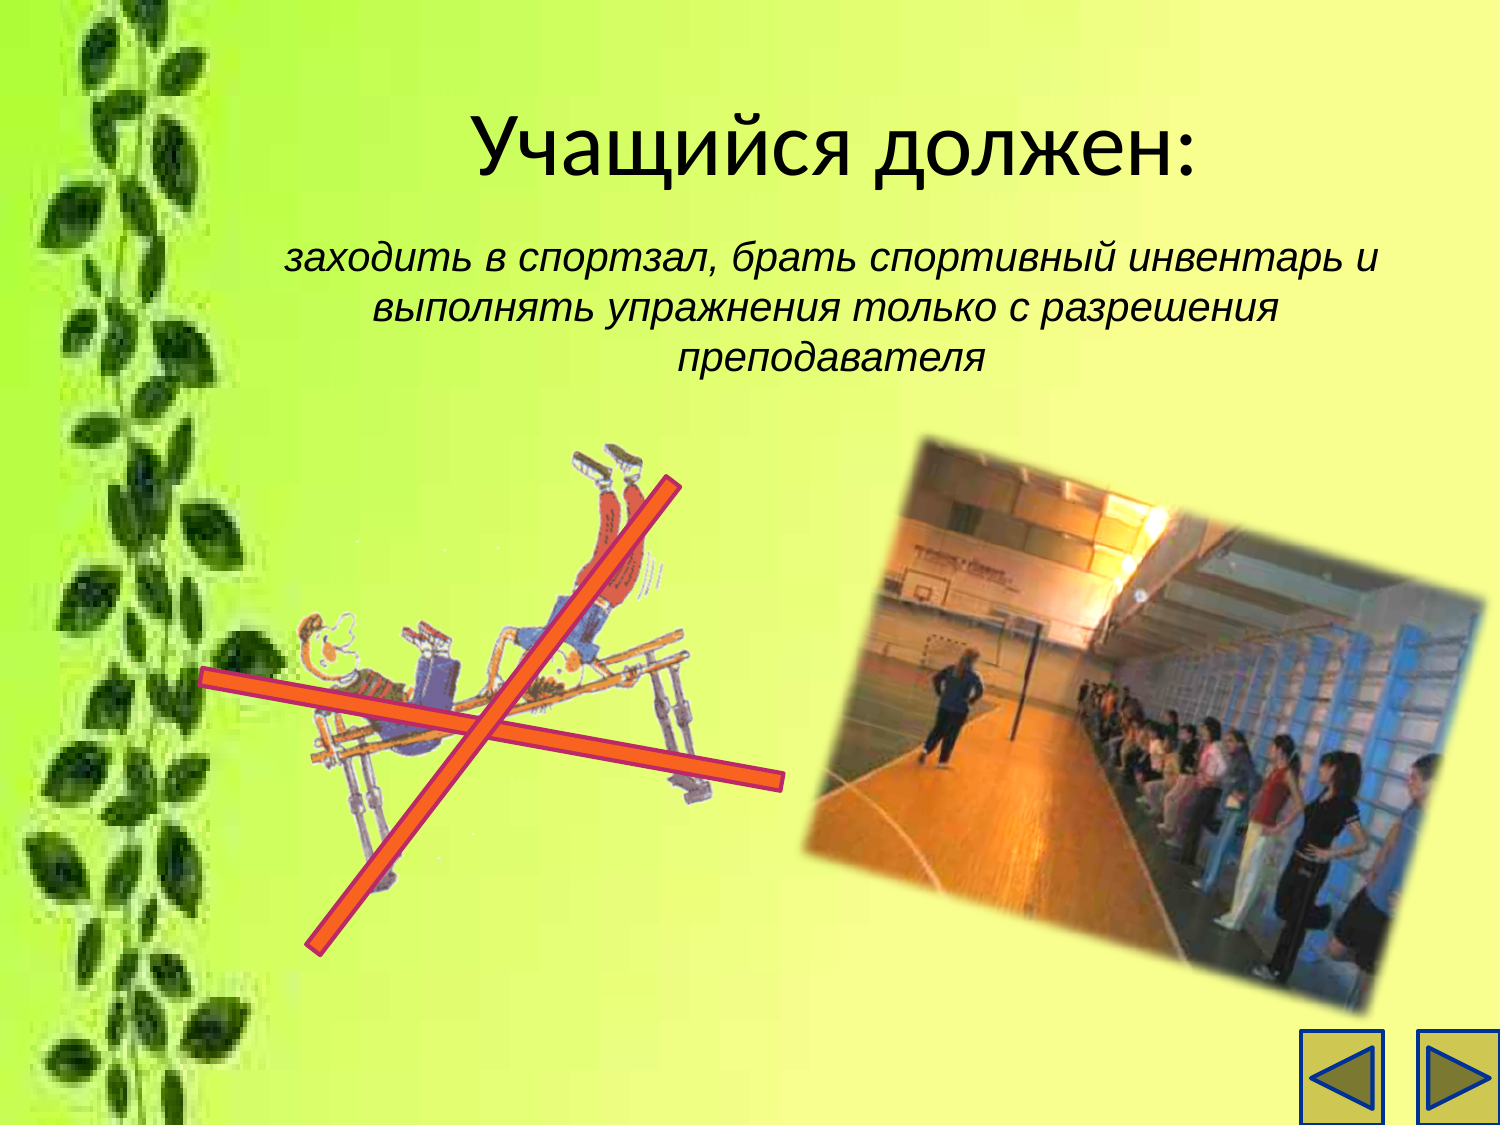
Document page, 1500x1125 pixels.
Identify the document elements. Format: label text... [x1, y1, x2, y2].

text_box [304, 863, 394, 958]
text_box [1416, 1029, 1500, 1125]
text_box [698, 755, 786, 793]
text_box заходить в спортзал, брать спортивный инвентарь и выполнять упражнения только с разрешения преподавателя [210, 222, 1453, 388]
picture [0, 0, 1500, 1125]
text_box [197, 665, 287, 704]
text_box [1299, 1029, 1385, 1125]
title Учащийся должен: [245, 44, 1426, 222]
text_box [662, 474, 672, 478]
